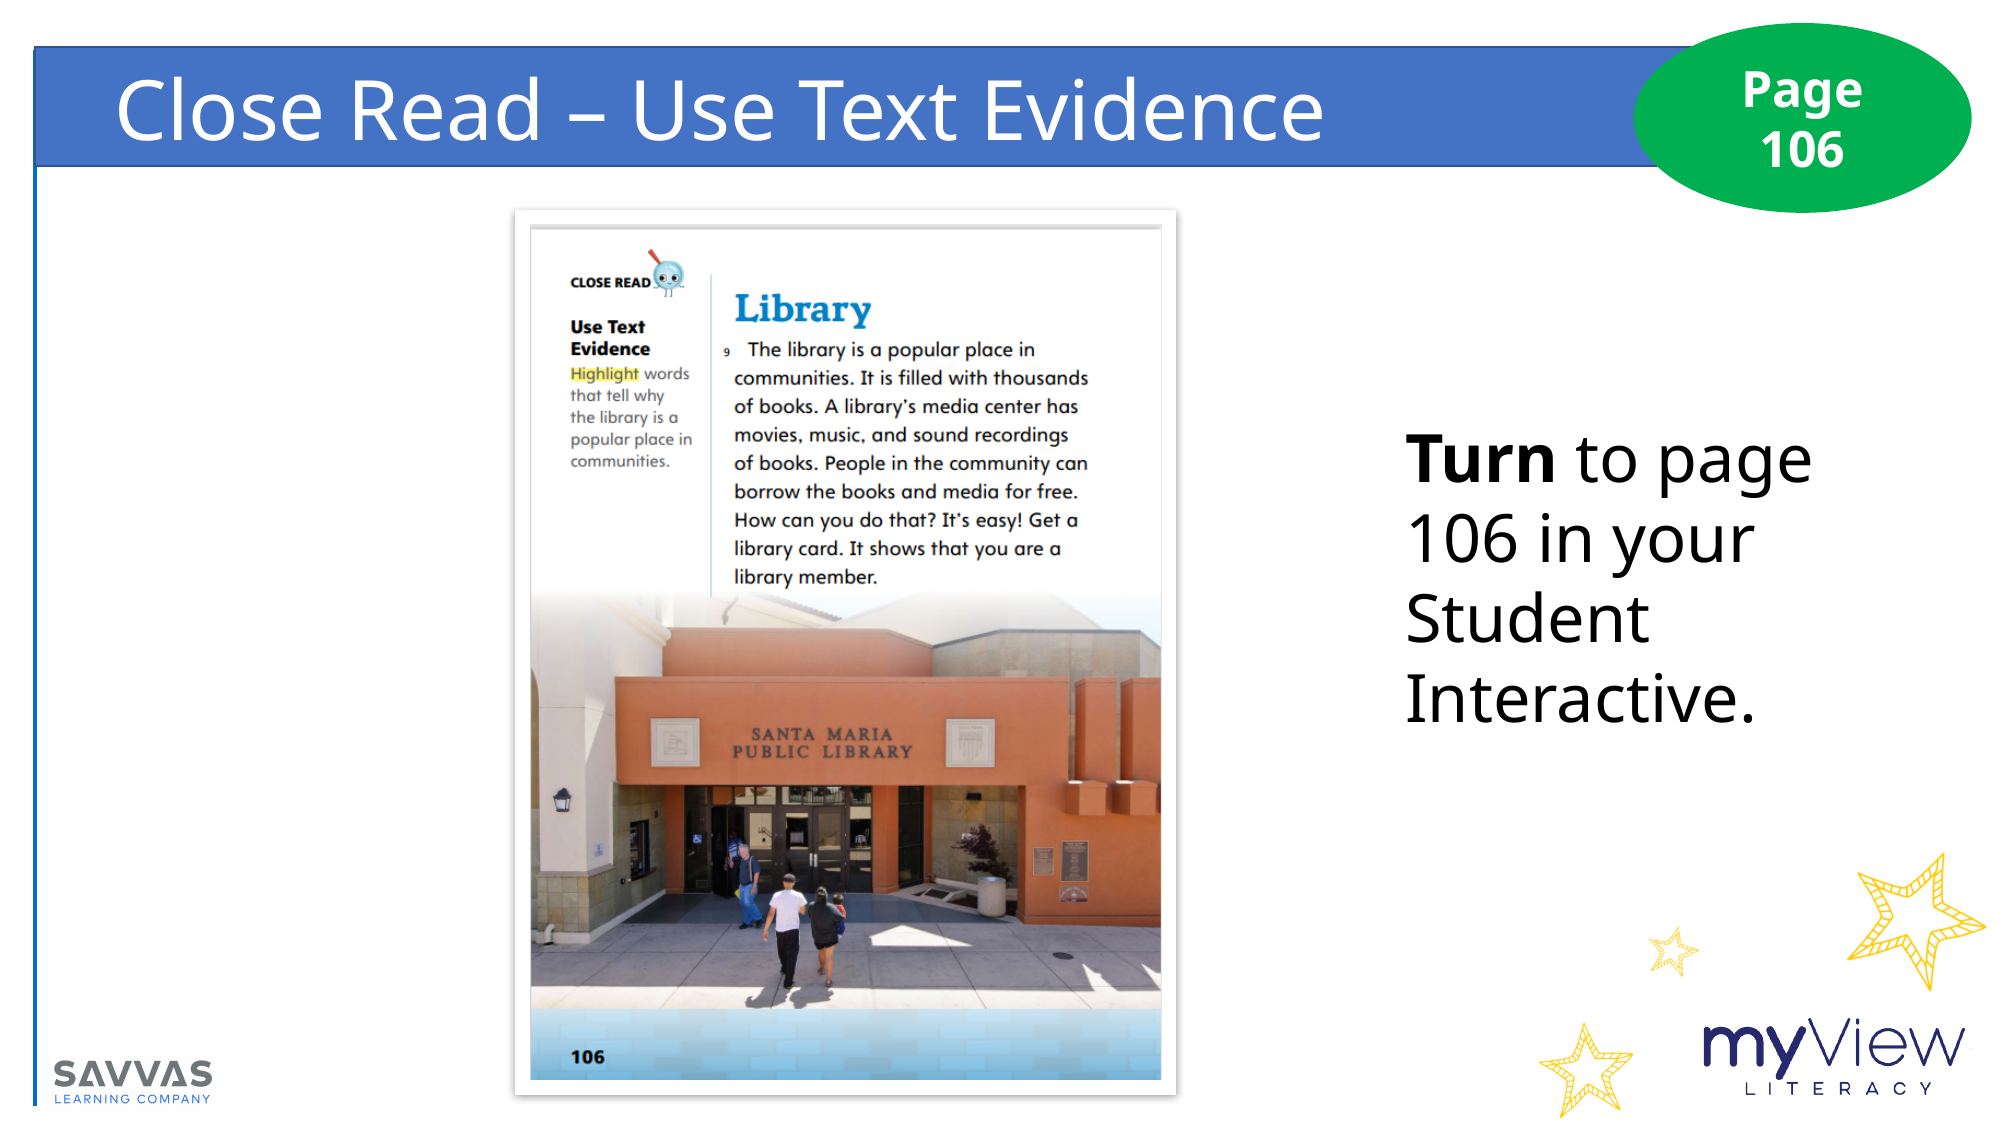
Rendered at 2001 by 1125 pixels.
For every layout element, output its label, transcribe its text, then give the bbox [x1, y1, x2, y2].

picture [529, 224, 1162, 1081]
text_box Close Read – Use Text Evidence [34, 46, 1690, 167]
picture [48, 1043, 220, 1113]
text_box Turn to page 106 in your Student Interactive. [1390, 401, 1883, 752]
text_box Page 106 [1633, 23, 1972, 213]
picture [1509, 814, 2000, 1125]
